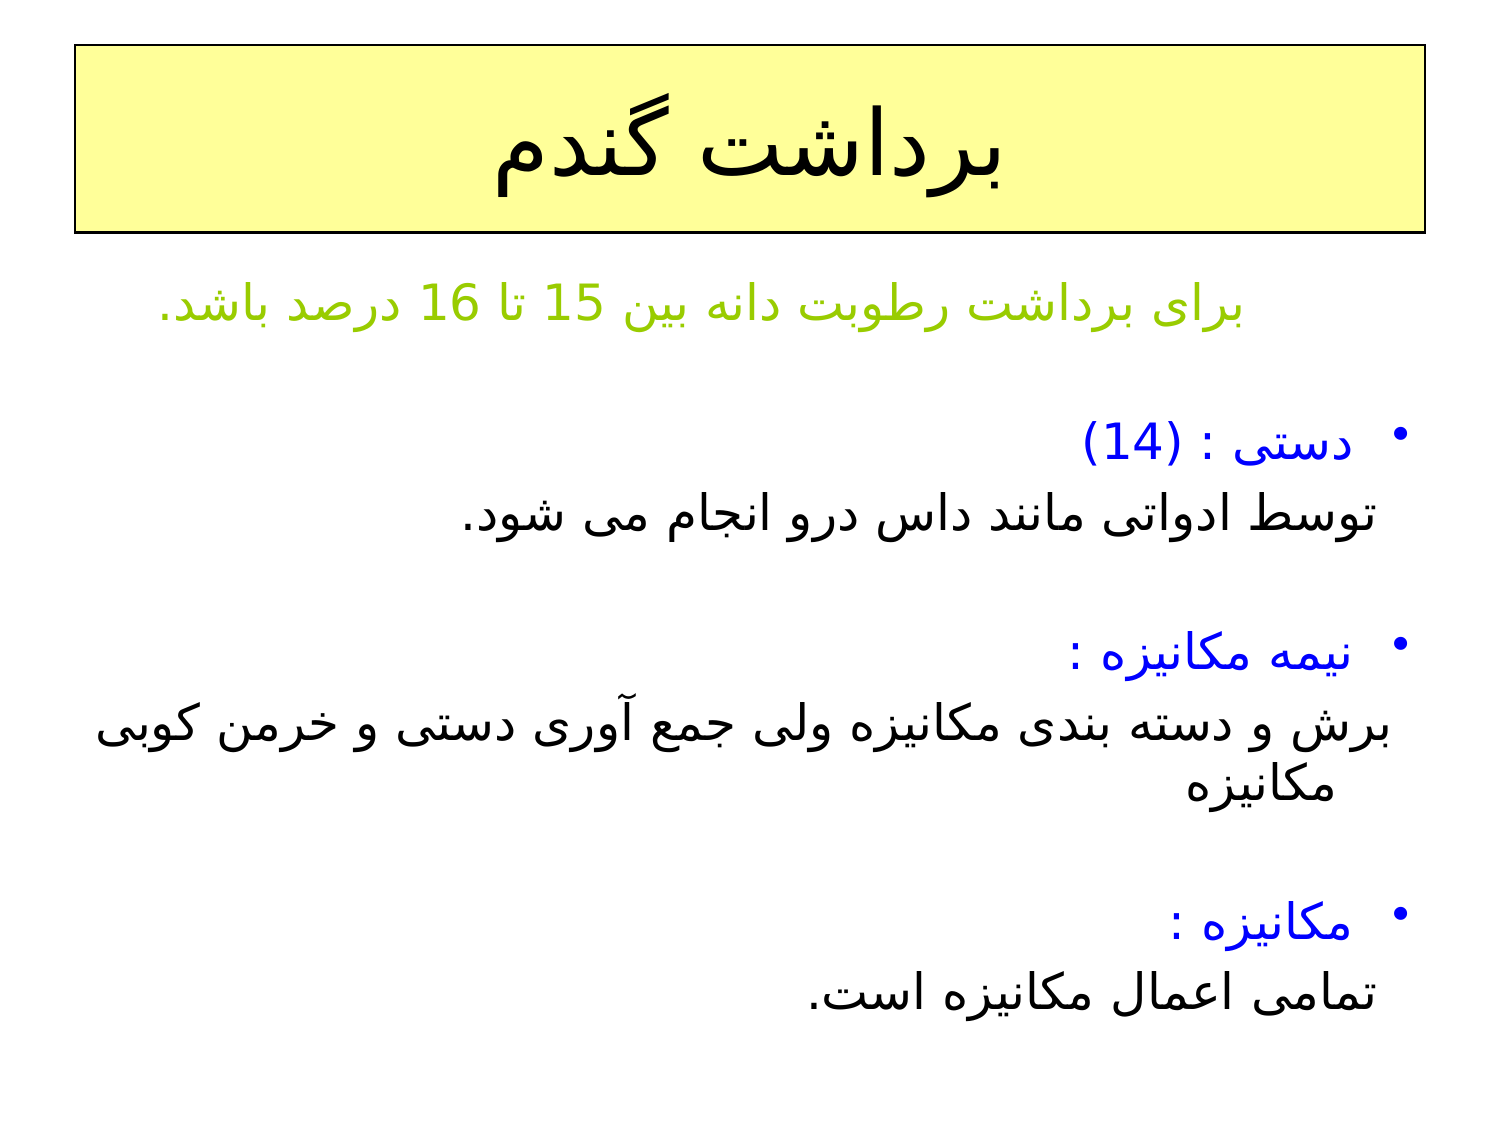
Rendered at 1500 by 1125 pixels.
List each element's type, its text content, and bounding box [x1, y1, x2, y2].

title برداشت گندم [74, 44, 1426, 233]
list برای برداشت رطوبت دانه بین 15 تا 16 درصد باشد. دستی : (14) توسط ادواتی مانند داس درو انجام می شود. نیمه مکانیزه : برش و دسته بندی مکانیزه ولی جمع آوری دستی و خرمن کوبی مکانیزه مکانیزه : تمامی اعمال مکانیزه است. [74, 262, 1426, 1006]
